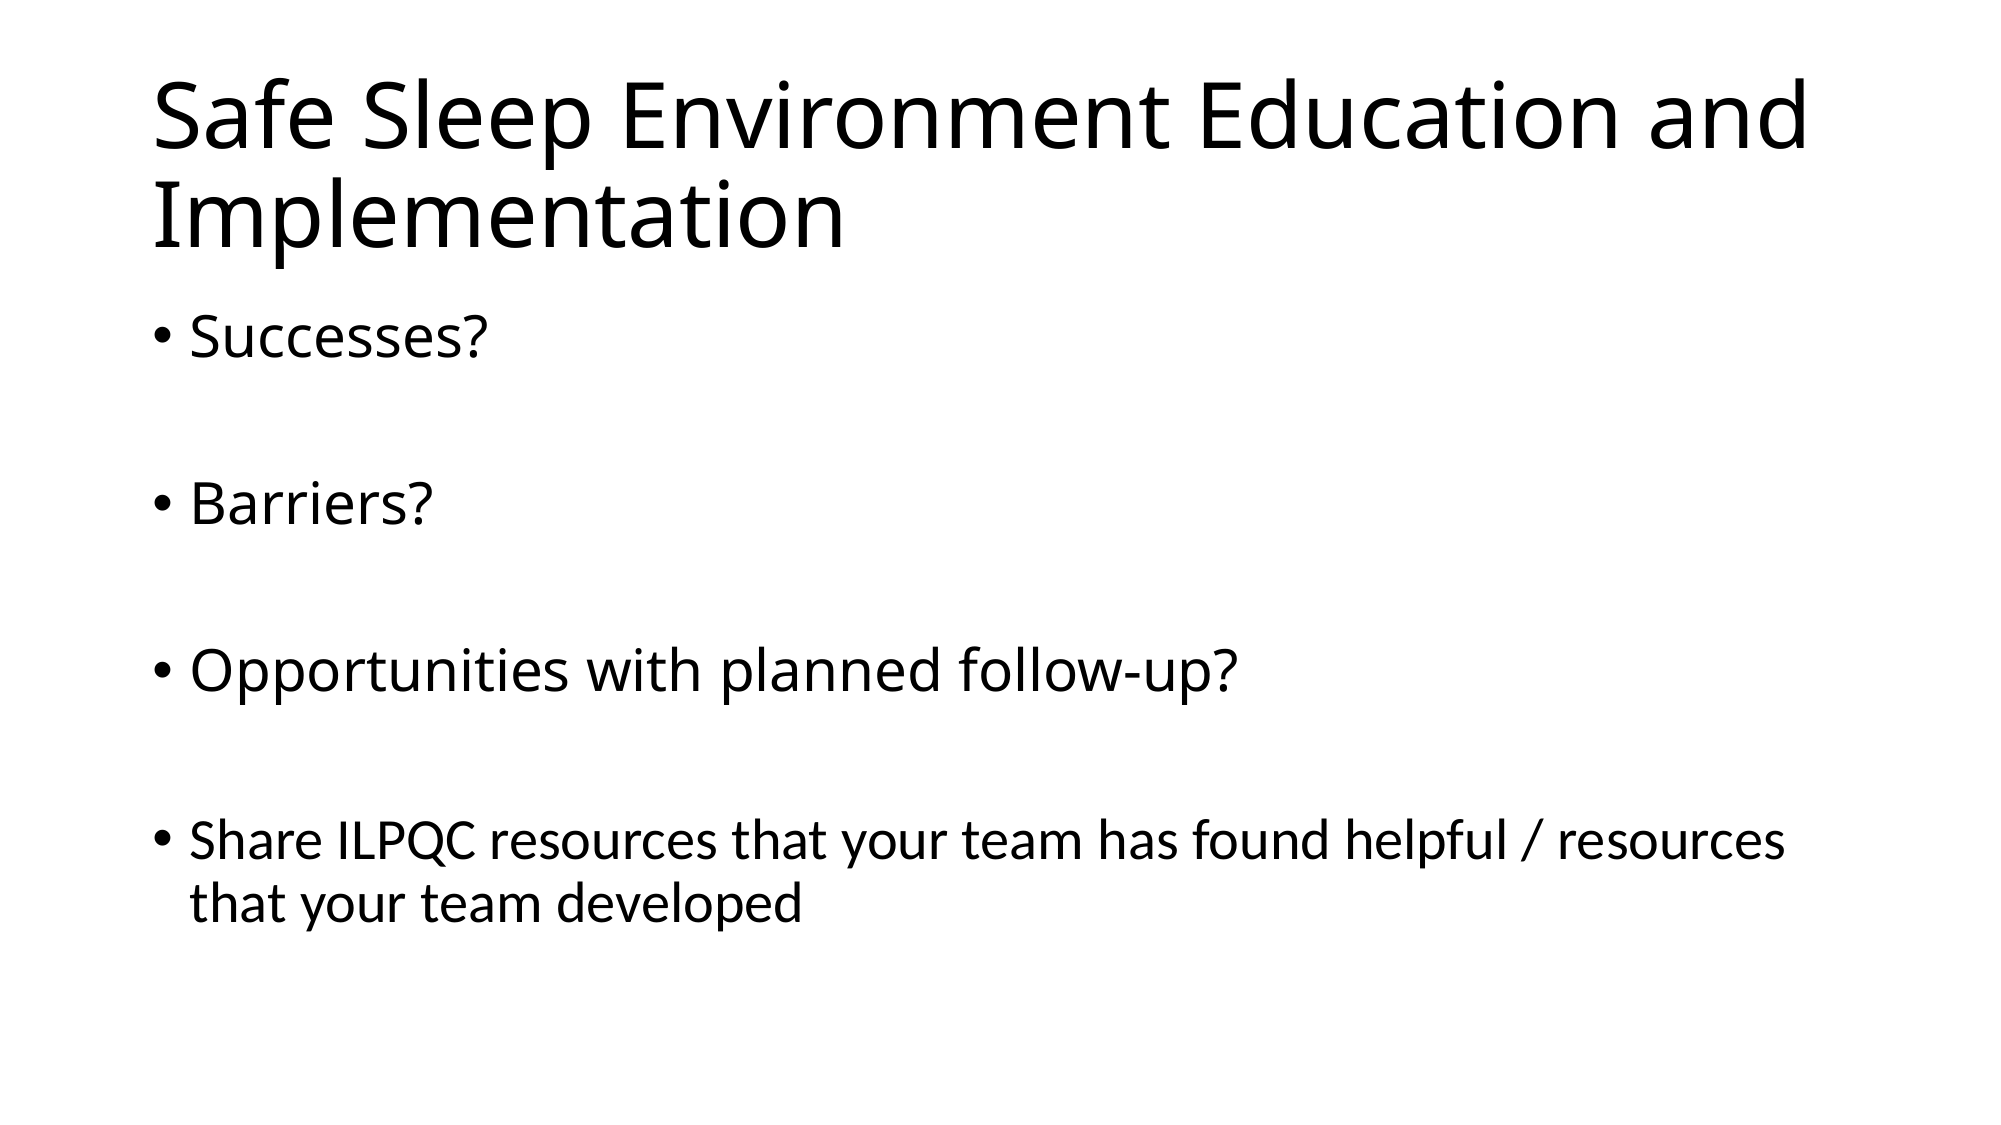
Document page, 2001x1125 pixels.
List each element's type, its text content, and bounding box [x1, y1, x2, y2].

list Successes? Barriers? Opportunities with planned follow-up? Share ILPQC resources that your team has found helpful / resources that your team developed [137, 299, 1863, 1014]
title Safe Sleep Environment Education and Implementation [137, 59, 1863, 278]
